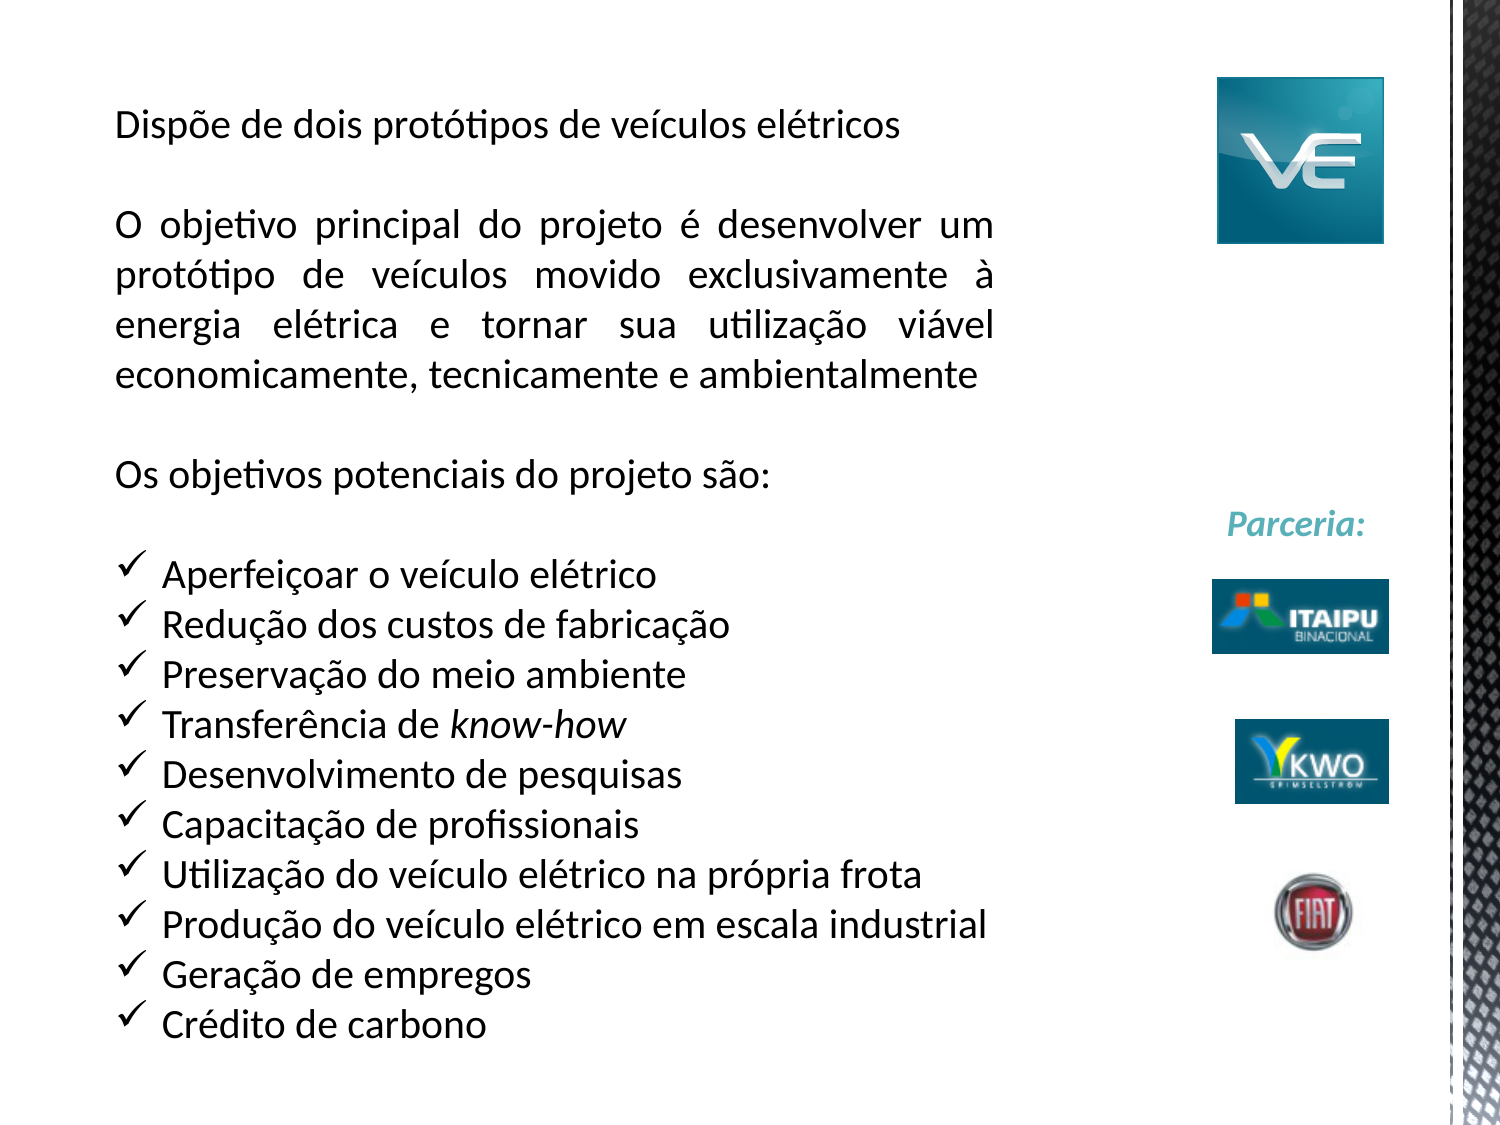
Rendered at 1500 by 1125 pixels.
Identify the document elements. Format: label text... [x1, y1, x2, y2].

text_box Dispõe de dois protótipos de veículos elétricos O objetivo principal do projeto é desenvolver um protótipo de veículos movido exclusivamente à energia elétrica e tornar sua utilização viável economicamente, tecnicamente e ambientalmente Os objetivos potenciais do projeto são: Aperfeiçoar o veículo elétrico Redução dos custos de fabricação Preservação do meio ambiente Transferência de know-how Desenvolvimento de pesquisas Capacitação de profissionais Utilização do veículo elétrico na própria frota Produção do veículo elétrico em escala industrial Geração de empregos Crédito de carbono [100, 89, 1010, 1125]
picture [1447, 0, 1500, 1125]
text_box Parceria: [1212, 491, 1389, 552]
picture [1217, 77, 1384, 245]
picture [1219, 589, 1381, 643]
picture [1251, 862, 1373, 962]
picture [1250, 732, 1377, 790]
